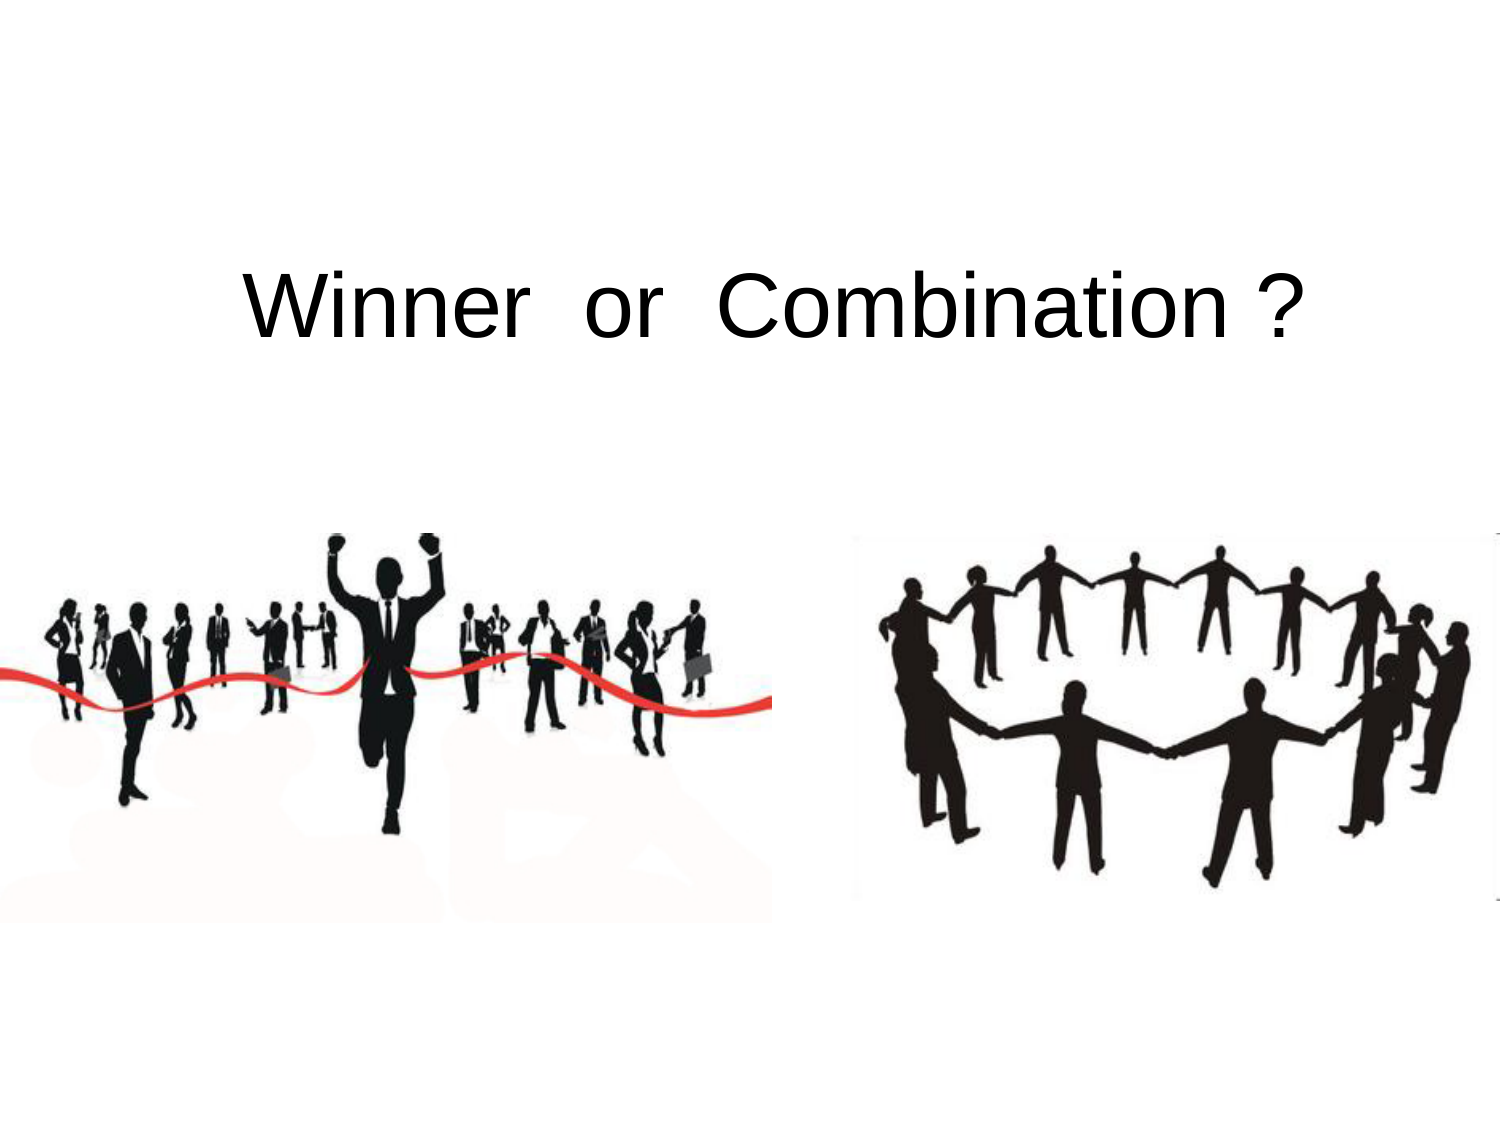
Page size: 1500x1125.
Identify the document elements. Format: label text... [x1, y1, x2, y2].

text_box Winner or Combination ? [227, 238, 1401, 364]
picture [0, 533, 772, 924]
picture [850, 533, 1500, 902]
